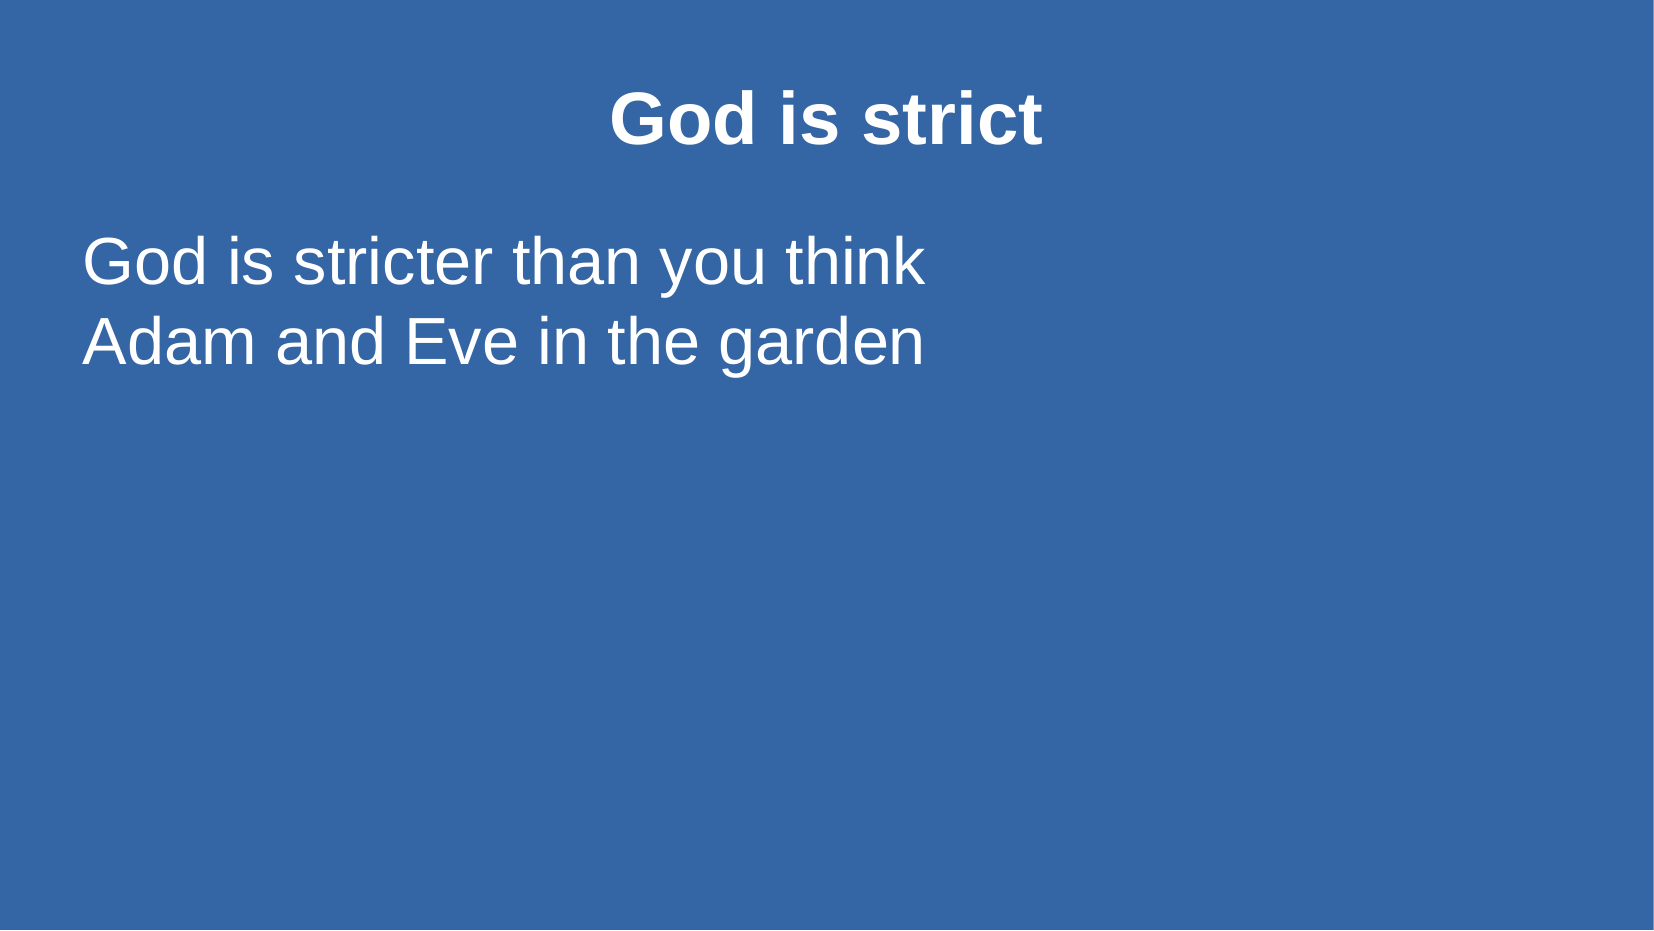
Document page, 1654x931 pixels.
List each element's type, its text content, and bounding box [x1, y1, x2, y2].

text_box God is strict [82, 36, 1571, 193]
text_box God is stricter than you think Adam and Eve in the garden [82, 217, 1571, 757]
